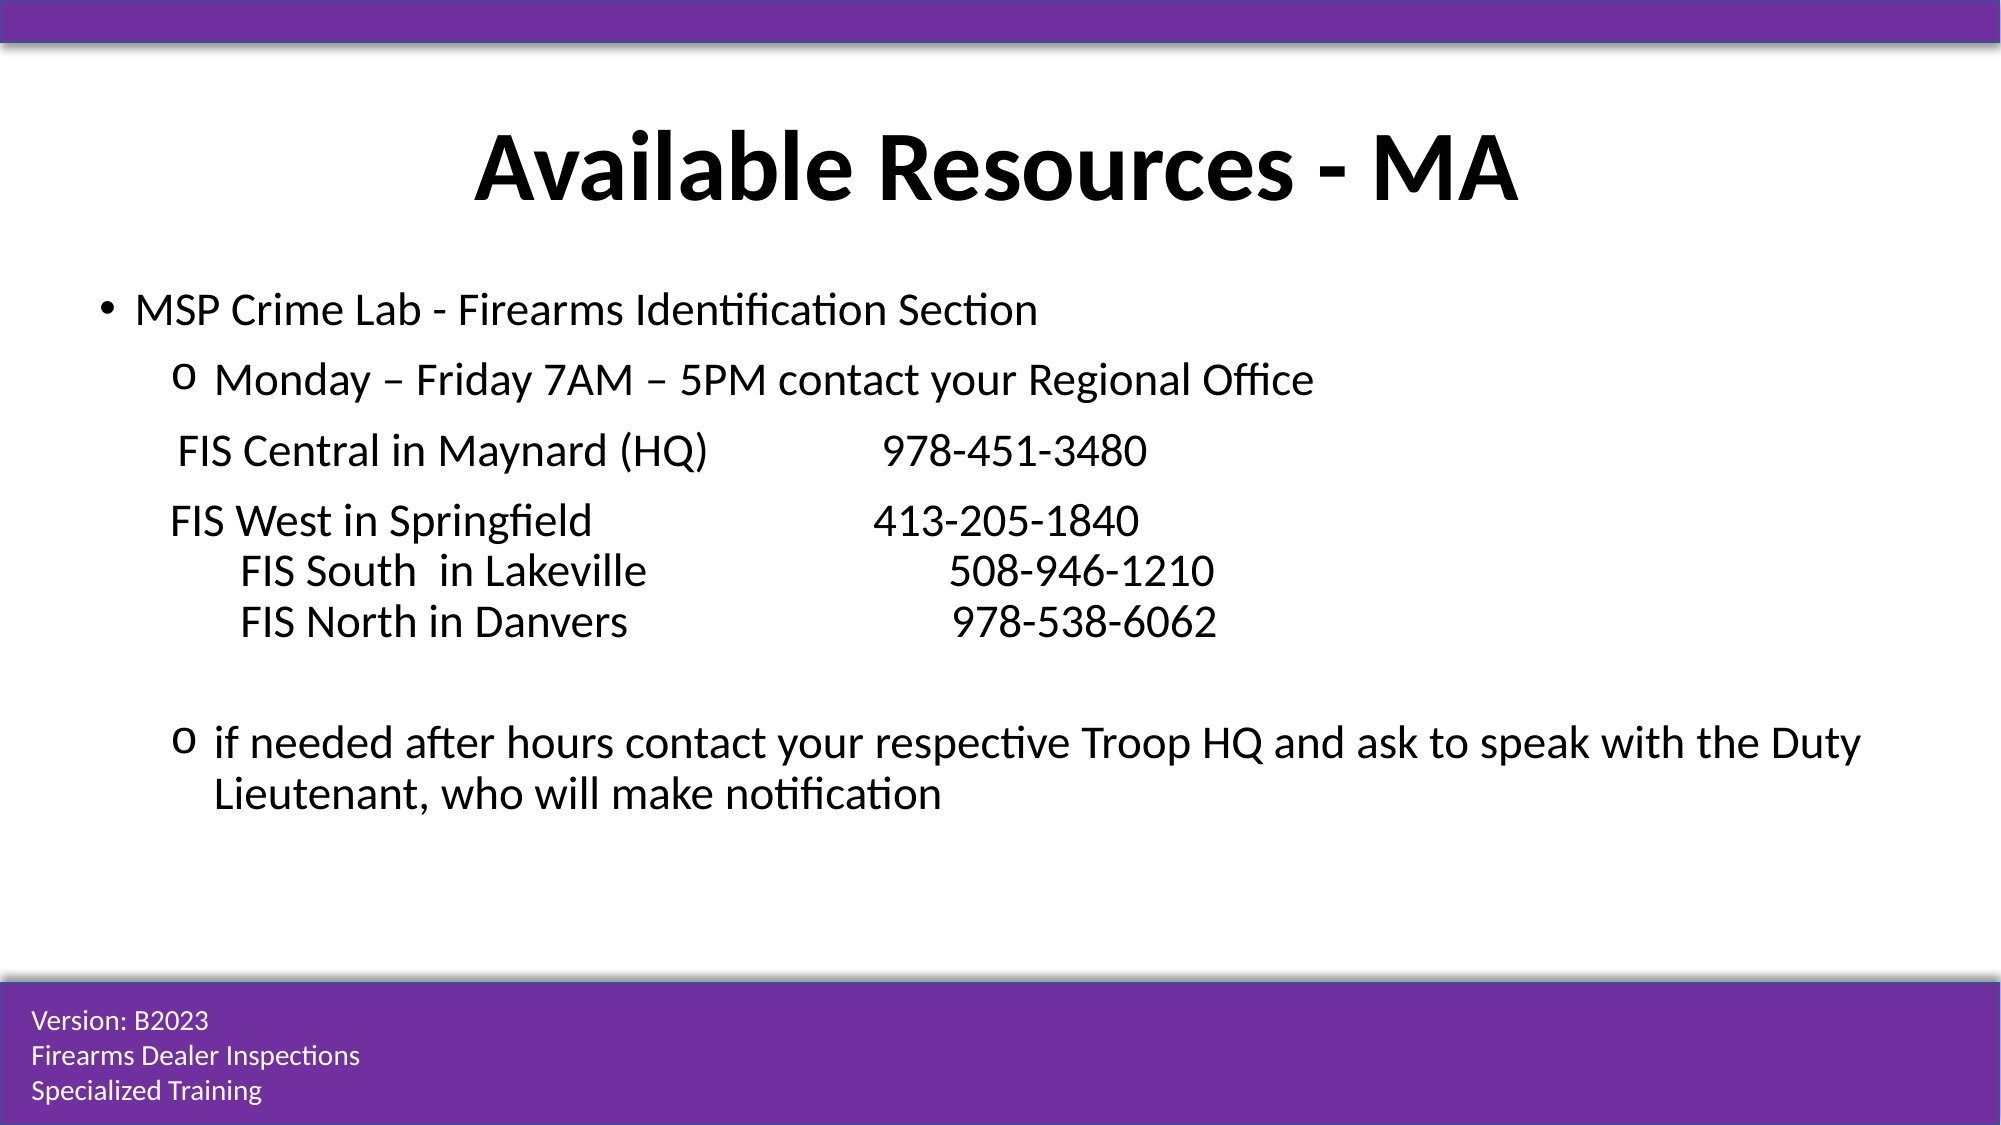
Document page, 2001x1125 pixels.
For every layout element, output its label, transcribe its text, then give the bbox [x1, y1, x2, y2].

title Available Resources - MA [137, 59, 1863, 277]
list MSP Crime Lab - Firearms Identification Section Monday – Friday 7AM – 5PM contact your Regional Office FIS Central in Maynard (HQ) 978-451-3480 FIS West in Springfield 413-205-1840 FIS South in Lakeville 508-946-1210 FIS North in Danvers 978-538-6062 if needed after hours contact your respective Troop HQ and ask to speak with the Duty Lieutenant, who will make notification [84, 277, 1941, 898]
